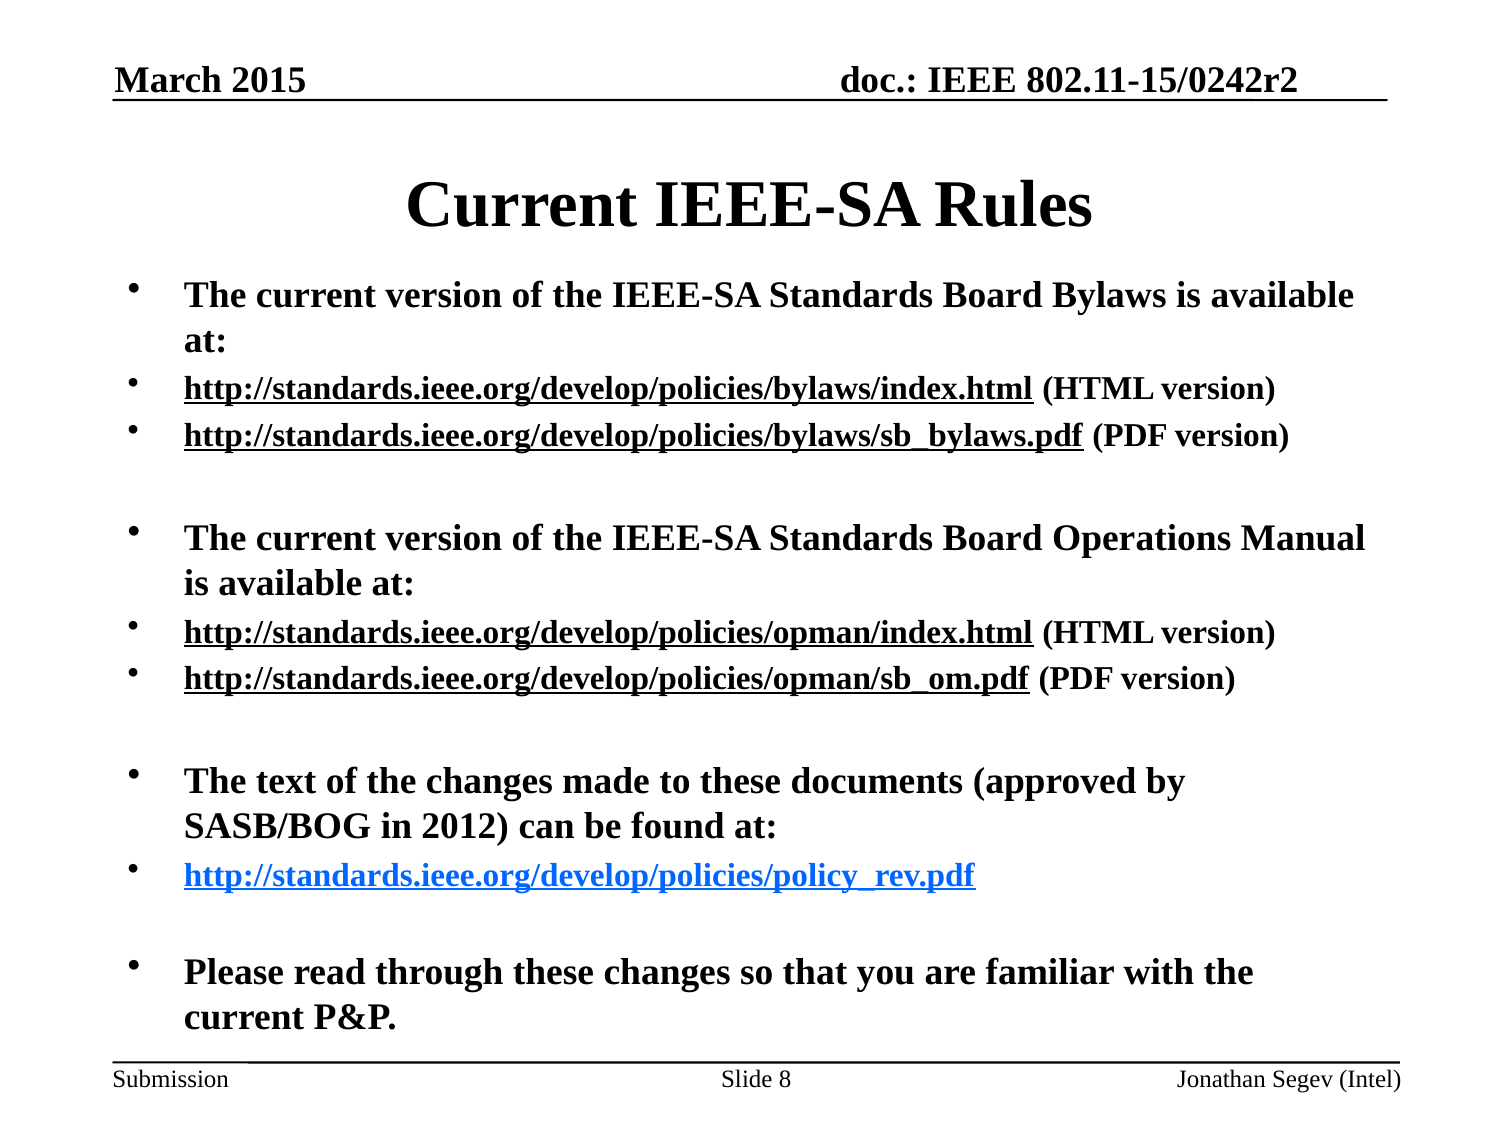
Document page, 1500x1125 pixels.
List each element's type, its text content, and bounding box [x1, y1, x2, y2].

slide_number Slide 8 [712, 1061, 800, 1093]
title Current IEEE-SA Rules [112, 112, 1388, 262]
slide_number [114, 54, 318, 101]
list The current version of the IEEE-SA Standards Board Bylaws is available at: http://standards.ieee.org/develop/policies/bylaws/index.html (HTML version) http://standards.ieee.org/develop/policies/bylaws/sb_bylaws.pdf (PDF version) The current version of the IEEE-SA Standards Board Operations Manual is available at: http://standards.ieee.org/develop/policies/opman/index.html (HTML version) http://standards.ieee.org/develop/policies/opman/sb_om.pdf (PDF version) The text of the changes made to these documents (approved by SASB/BOG in 2012) can be found at: http://standards.ieee.org/develop/policies/policy_rev.pdf Please read through these changes so that you are familiar with the current P&P. [112, 262, 1388, 1050]
footer Jonathan Segev (Intel) [949, 1061, 1402, 1093]
